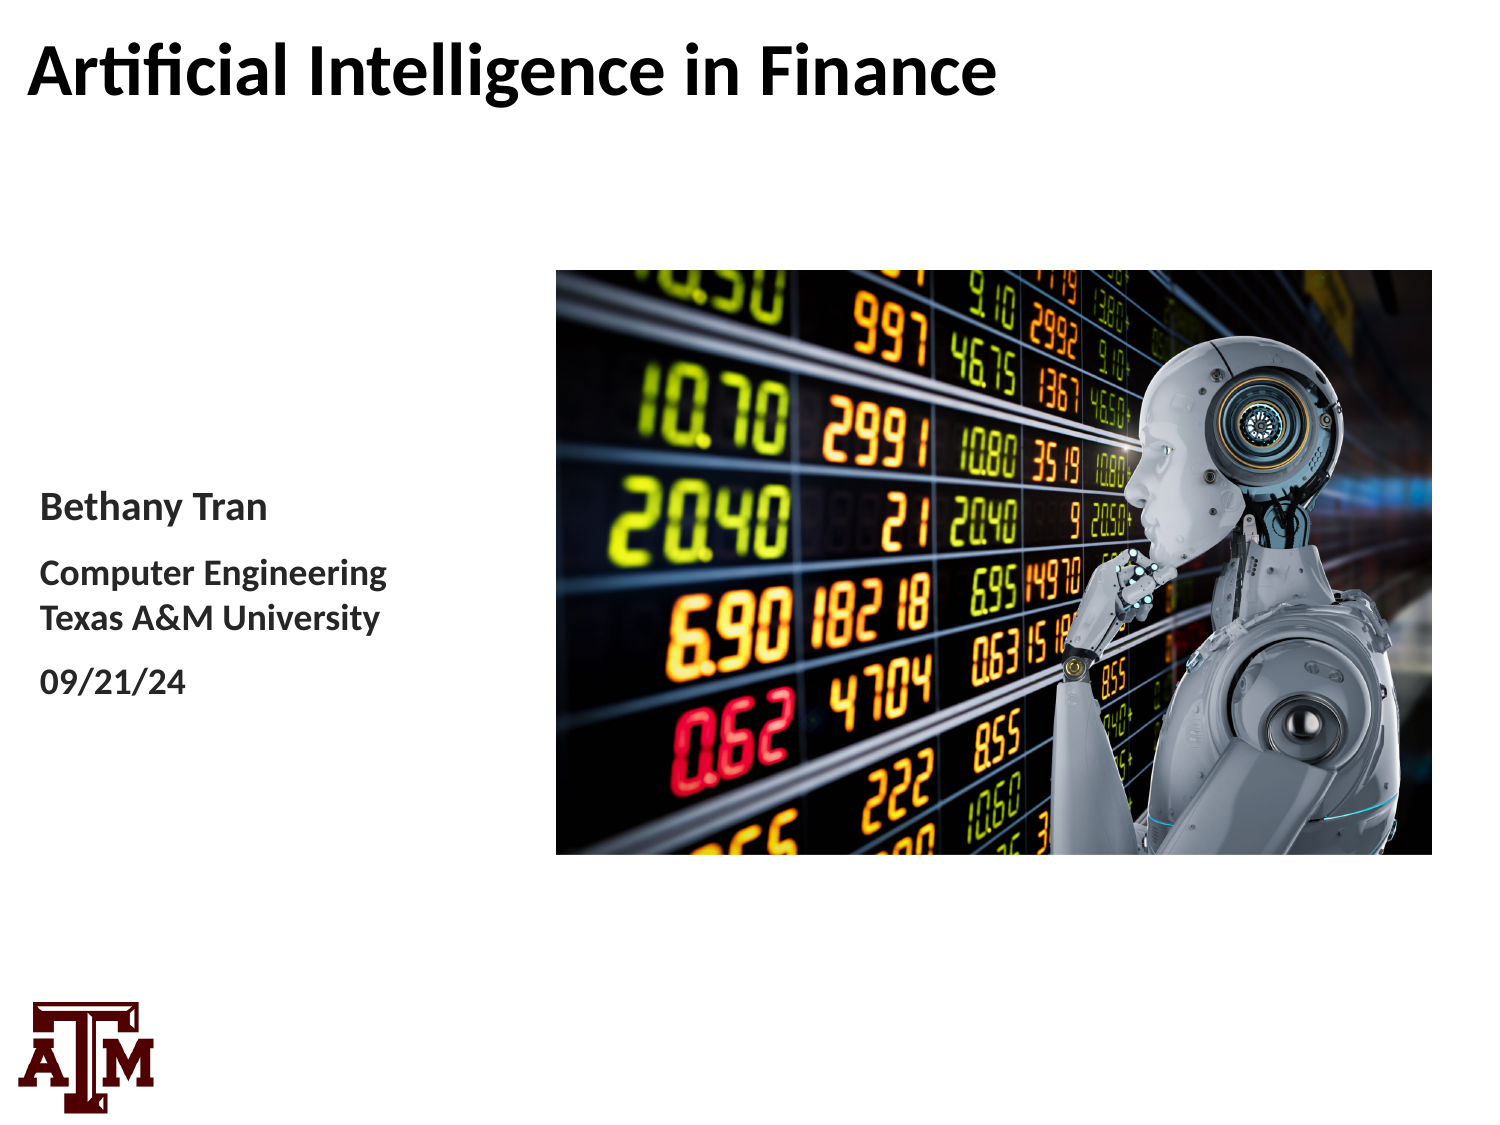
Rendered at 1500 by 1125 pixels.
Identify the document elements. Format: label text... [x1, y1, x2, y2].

picture [556, 270, 1433, 855]
picture [18, 1002, 154, 1114]
text_box Artificial Intelligence in Finance [12, 12, 1244, 118]
text_box Bethany Tran Computer Engineering Texas A&M University 09/21/24 [24, 474, 551, 706]
